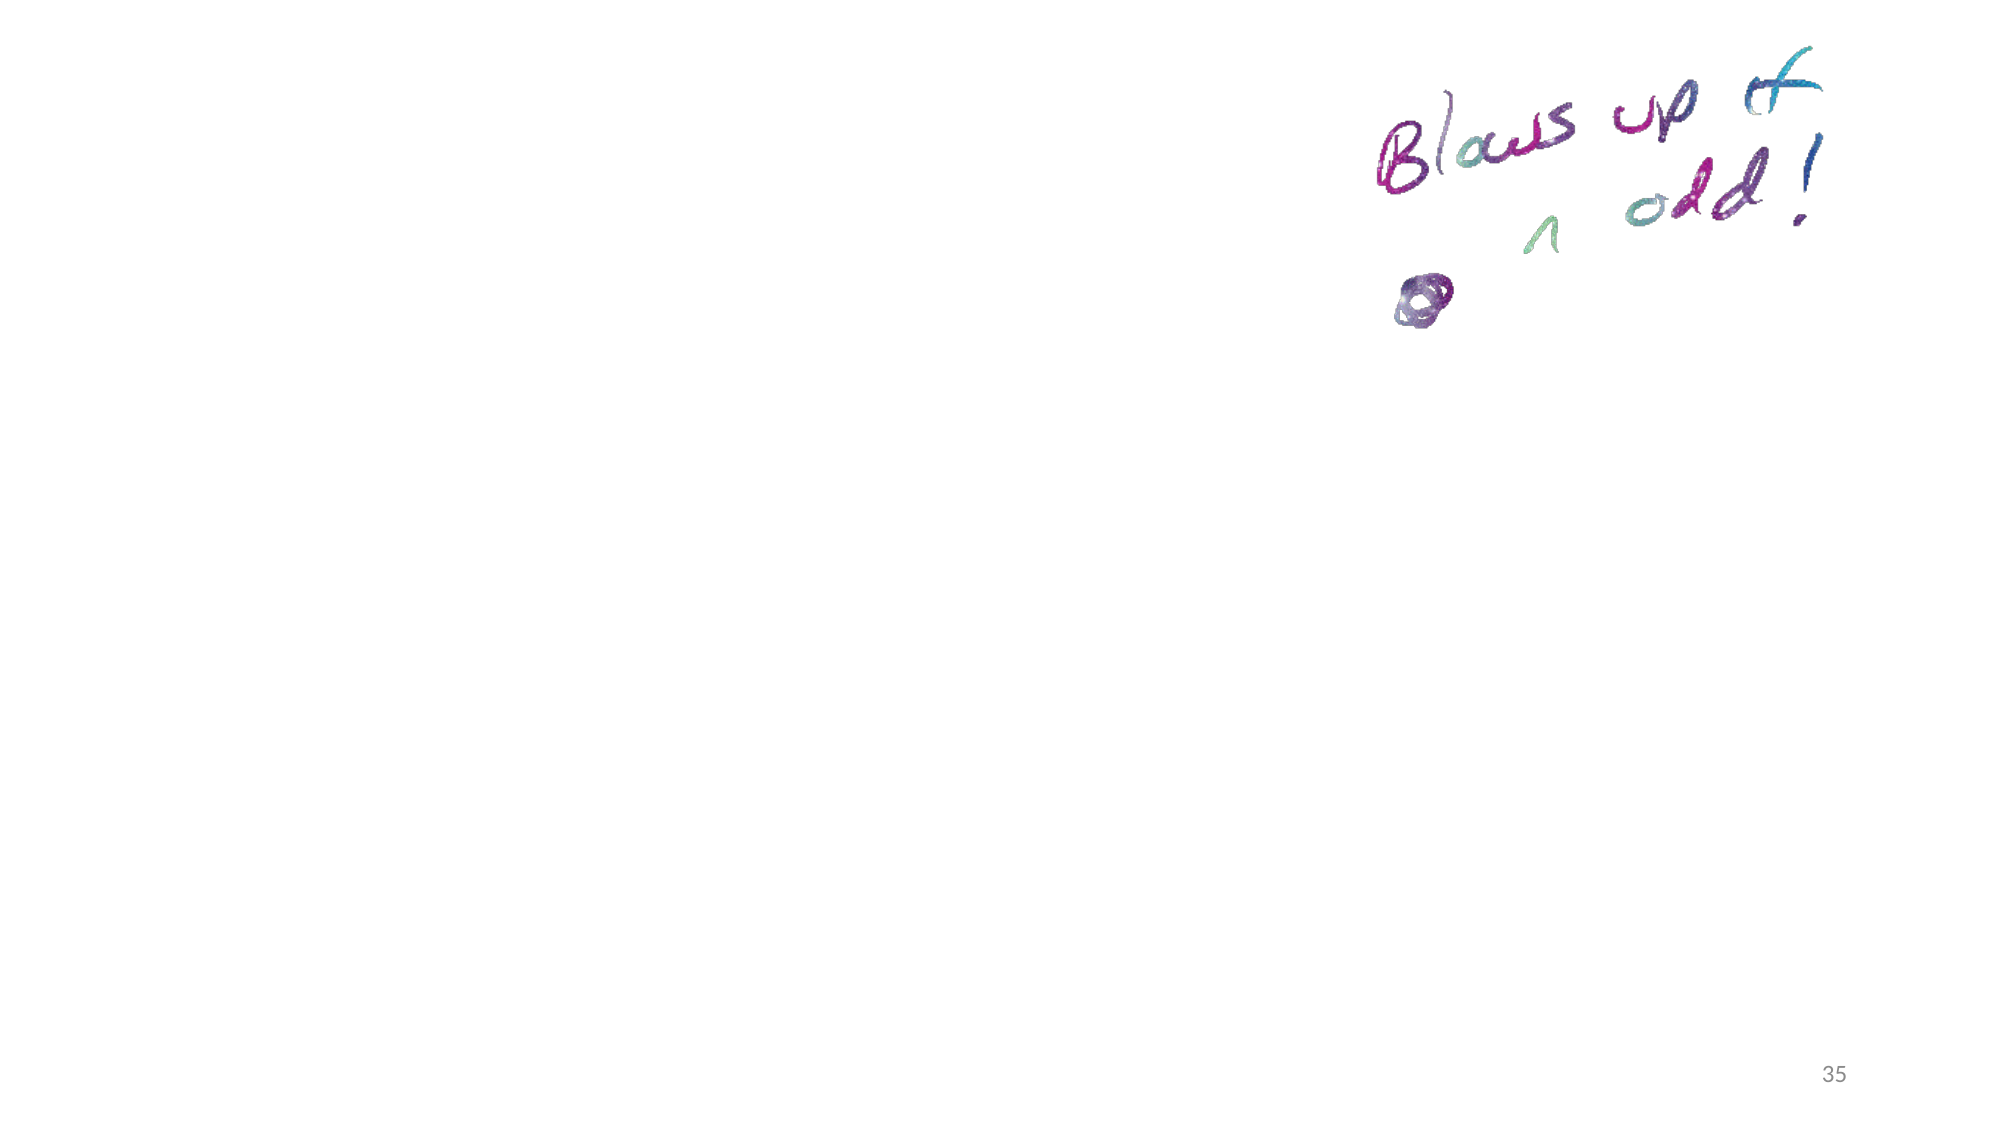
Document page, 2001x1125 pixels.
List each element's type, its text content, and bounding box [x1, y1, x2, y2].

slide_number 35 [1412, 1042, 1863, 1103]
picture [1518, 211, 1566, 260]
picture [1370, 83, 1581, 200]
picture [1388, 268, 1459, 335]
picture [1607, 39, 1832, 235]
